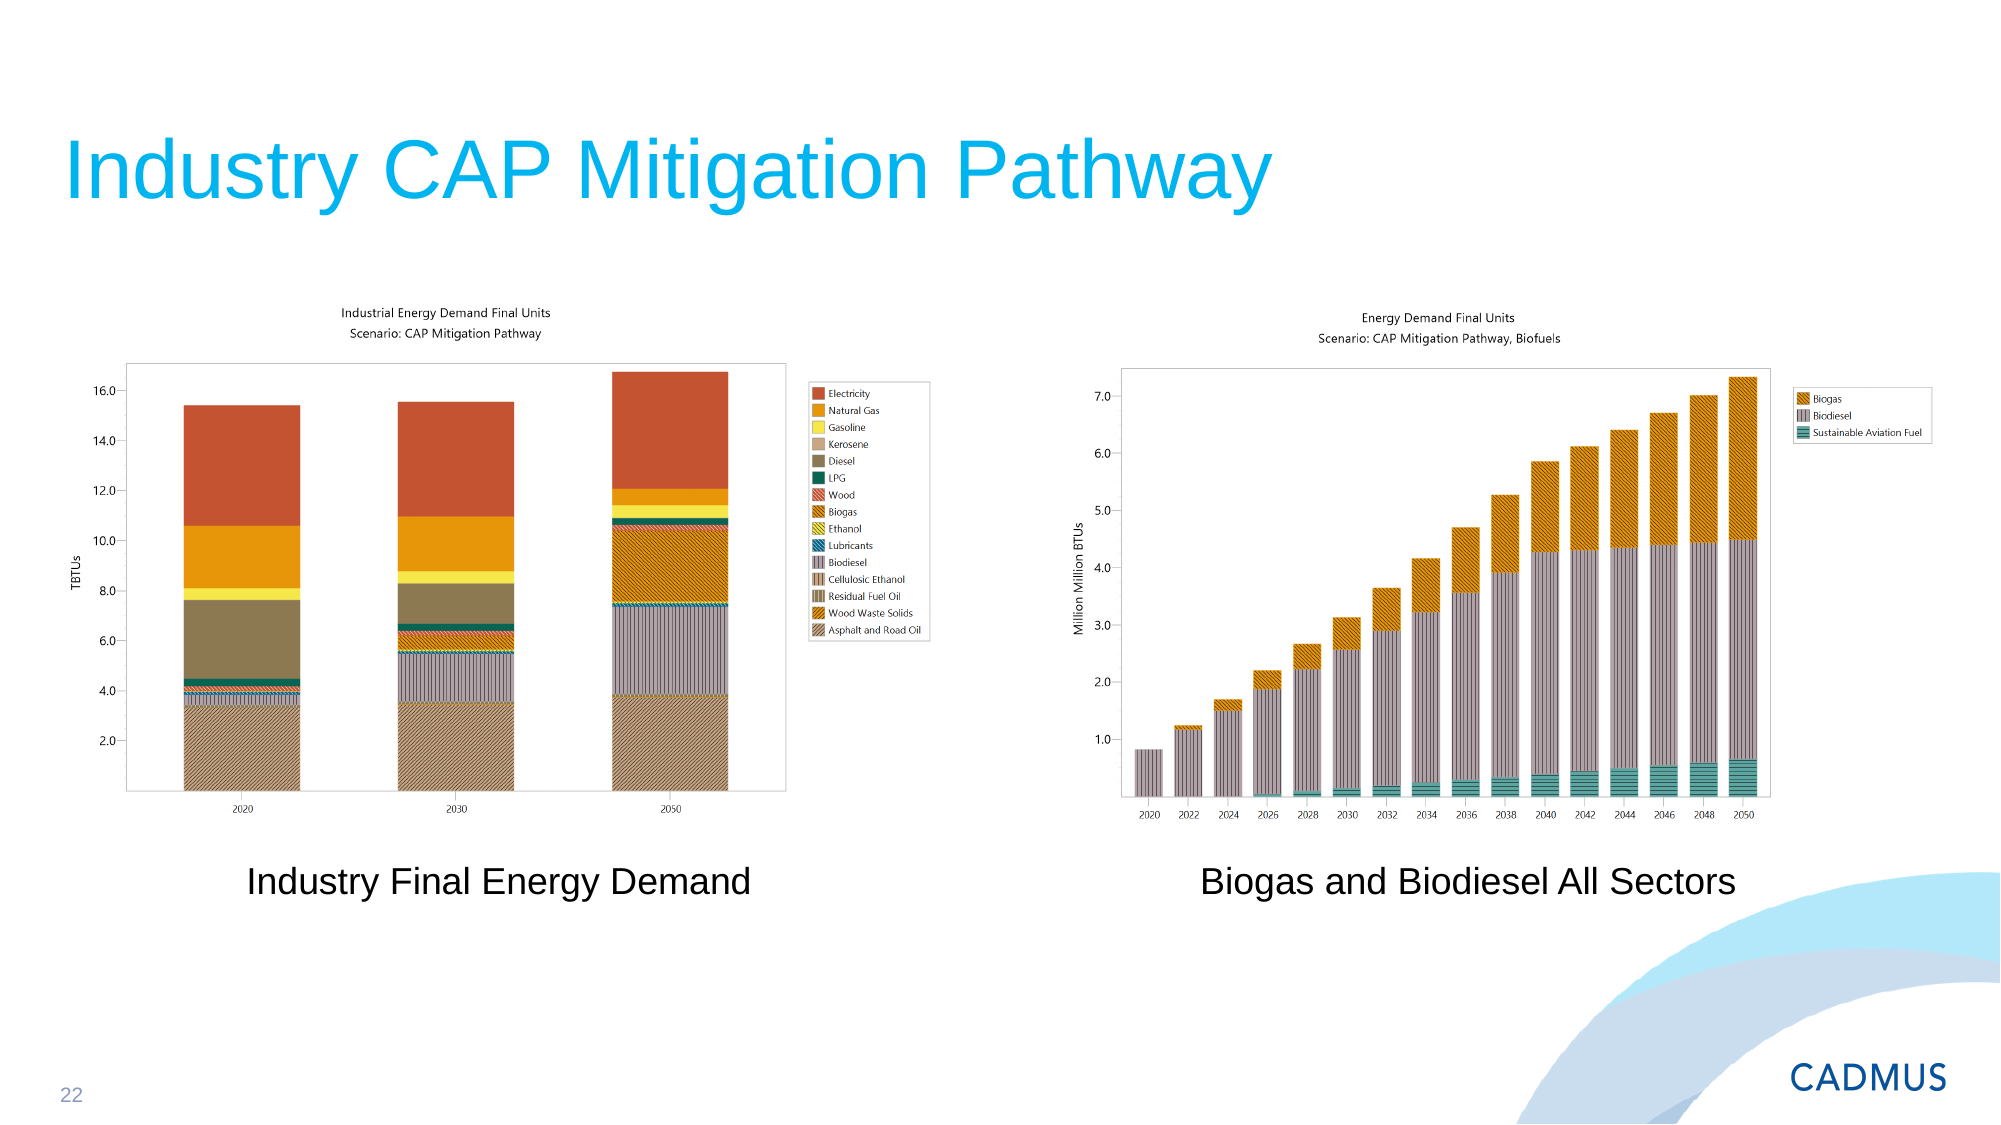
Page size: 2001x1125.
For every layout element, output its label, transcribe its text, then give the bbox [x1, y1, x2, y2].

text_box Biogas and Biodiesel All Sectors [1185, 850, 1752, 909]
title Industry CAP Mitigation Pathway [55, 98, 1945, 218]
picture [30, 281, 968, 844]
slide_number 22 [45, 1064, 646, 1124]
picture [1032, 286, 1970, 850]
text_box Industry Final Energy Demand [231, 849, 767, 909]
picture [1791, 1063, 1946, 1091]
